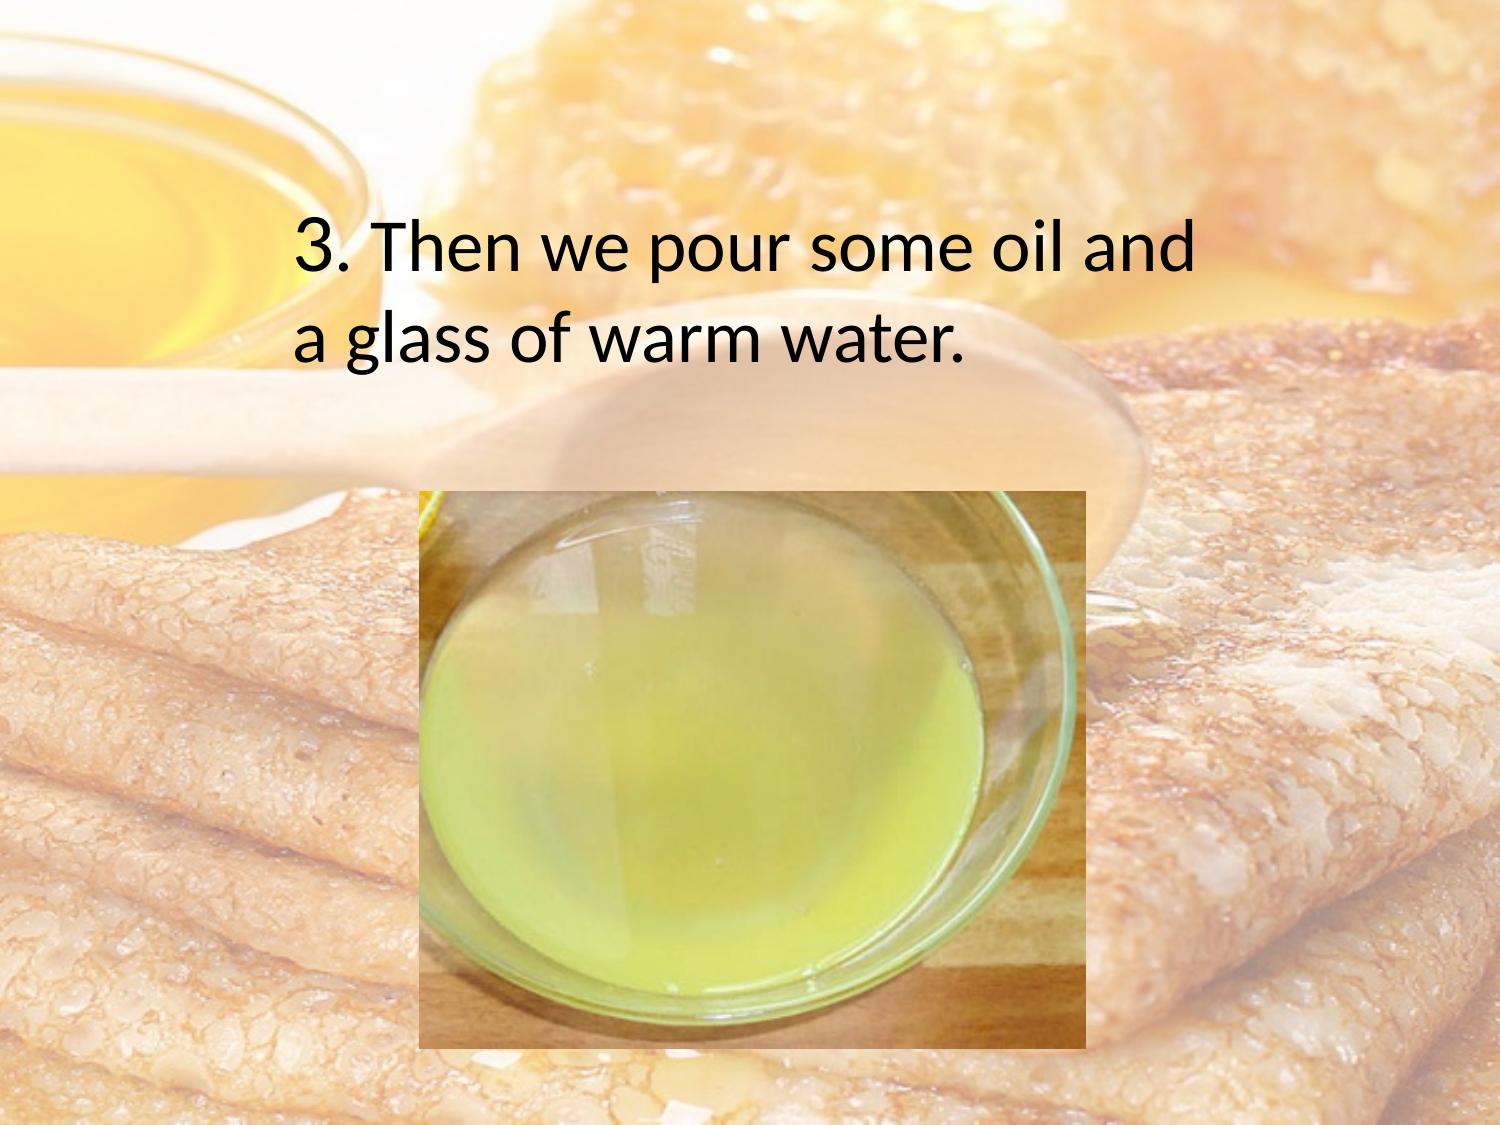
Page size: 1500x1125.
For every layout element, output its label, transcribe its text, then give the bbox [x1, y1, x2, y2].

list 3. Then we pour some oil and a glass of warm water. [277, 78, 1241, 386]
picture [418, 491, 1086, 1049]
